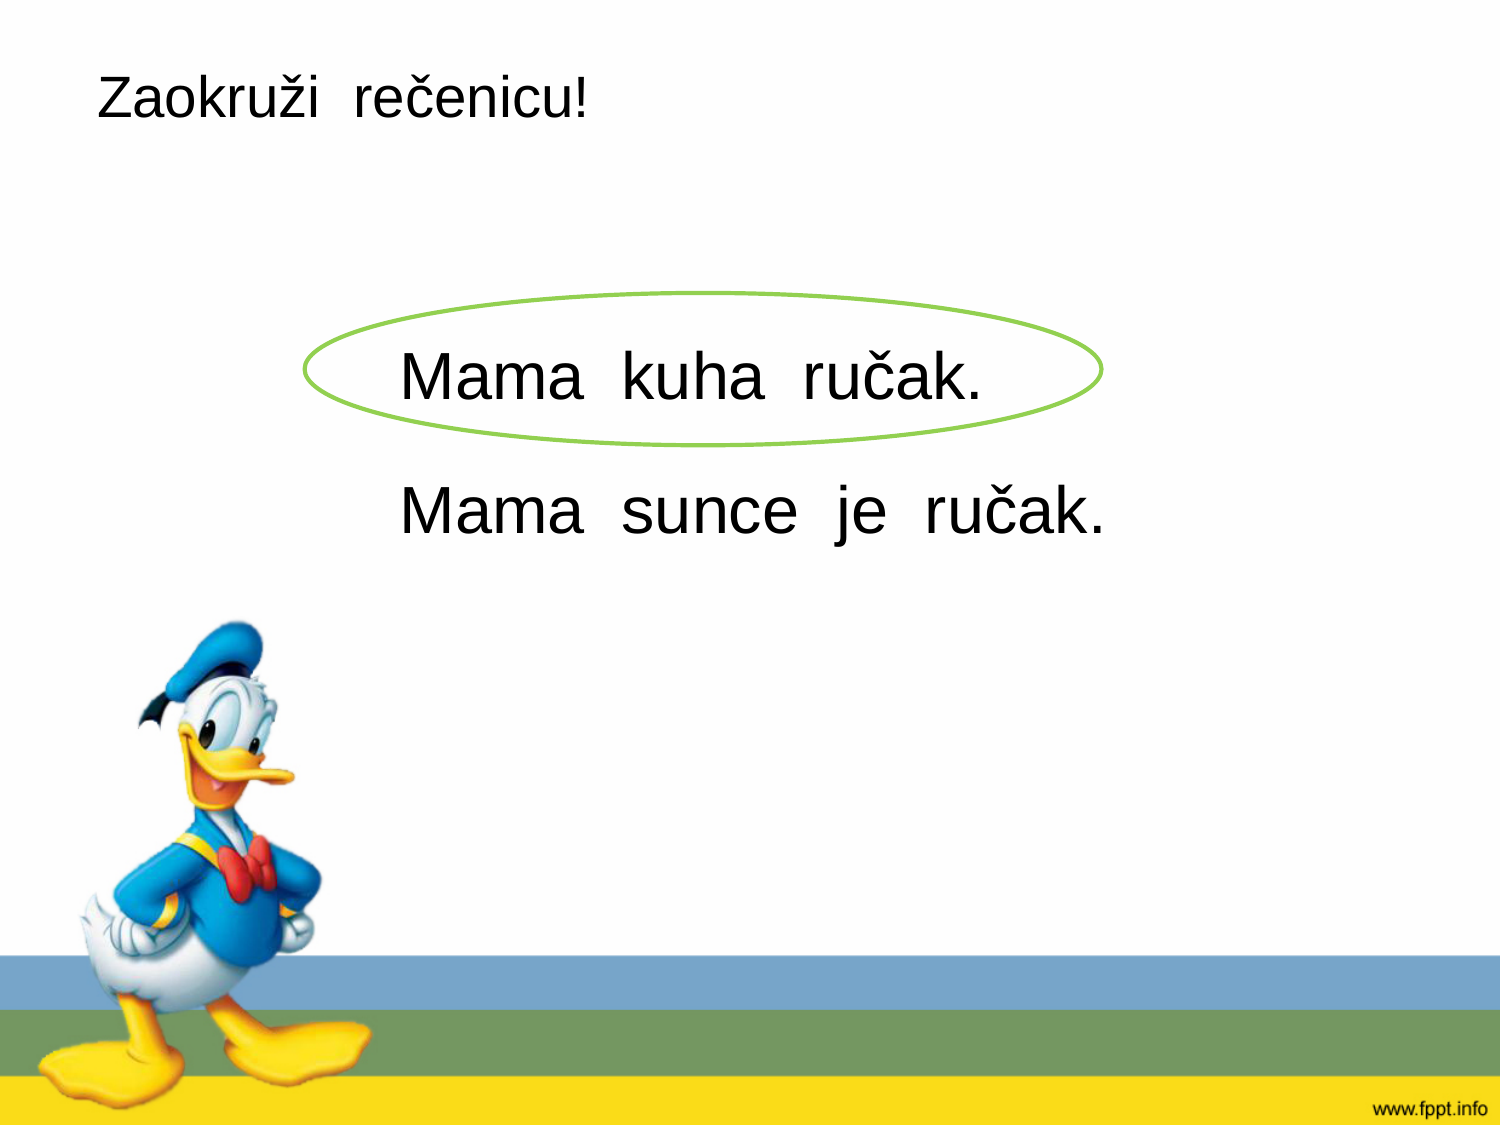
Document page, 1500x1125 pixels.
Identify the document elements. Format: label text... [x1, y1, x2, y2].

text_box [302, 290, 1104, 448]
picture [0, 0, 1500, 1125]
list Mama kuha ručak. Mama sunce je ručak. [70, 152, 1421, 895]
title Zaokruži rečenicu! [82, 0, 1432, 188]
